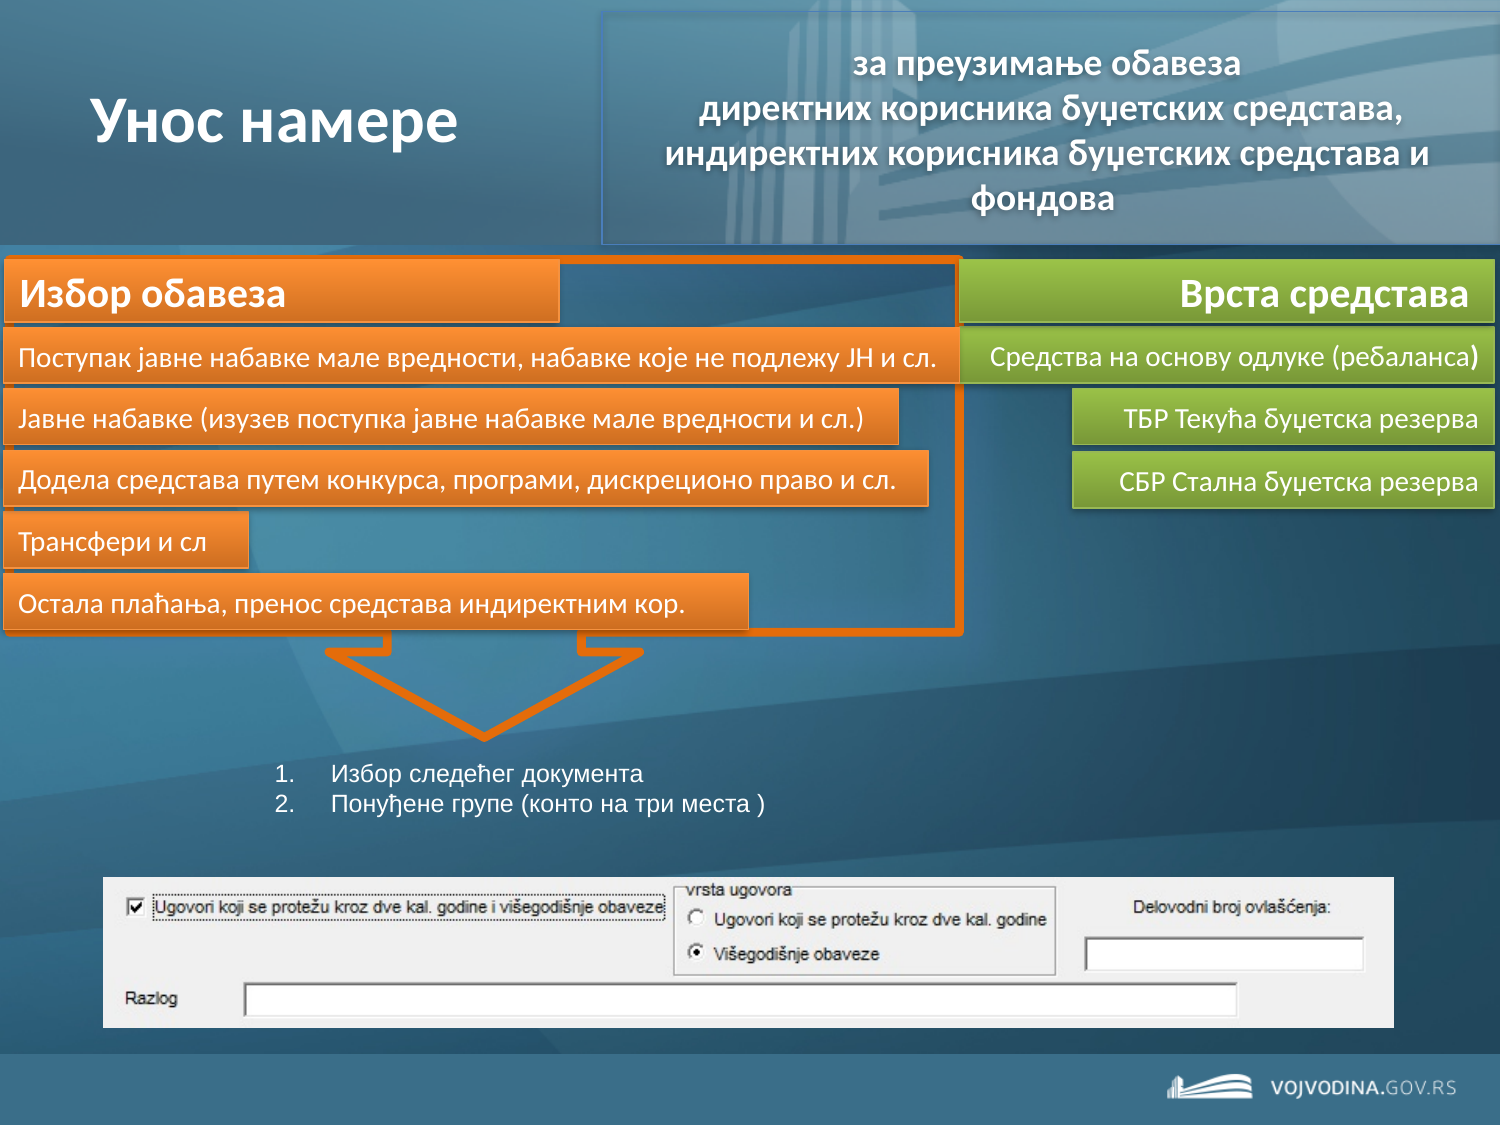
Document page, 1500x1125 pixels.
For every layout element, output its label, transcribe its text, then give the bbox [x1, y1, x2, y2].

text_box Додела средстава путем конкурса, програми, дискреционо право и сл. [3, 450, 929, 507]
text_box ТБР Текућа буџетска резерва [1072, 388, 1495, 445]
picture [0, 0, 1500, 1125]
text_box Средства на основу одлуке (ребаланса) [963, 330, 1495, 384]
text_box Врста средстава [959, 259, 1495, 323]
text_box Избор следећег документа Понуђене групе (конто на три места ) [259, 749, 944, 825]
text_box [326, 638, 642, 740]
text_box Избор обавеза [4, 259, 560, 323]
text_box Поступак јавне набавке мале вредности, набавке које не подлежу ЈН и сл. [3, 327, 960, 384]
text_box СБР Стална буџетска резерва [1072, 451, 1495, 509]
text_box Јавне набавке (изузев поступка јавне набавке мале вредности и сл.) [3, 388, 899, 445]
text_box Остала плаћања, пренос средстава индиректним кор. [3, 573, 749, 630]
text_box Трансфери и сл [3, 514, 249, 569]
text_box [8, 257, 961, 325]
text_box [253, 392, 962, 635]
